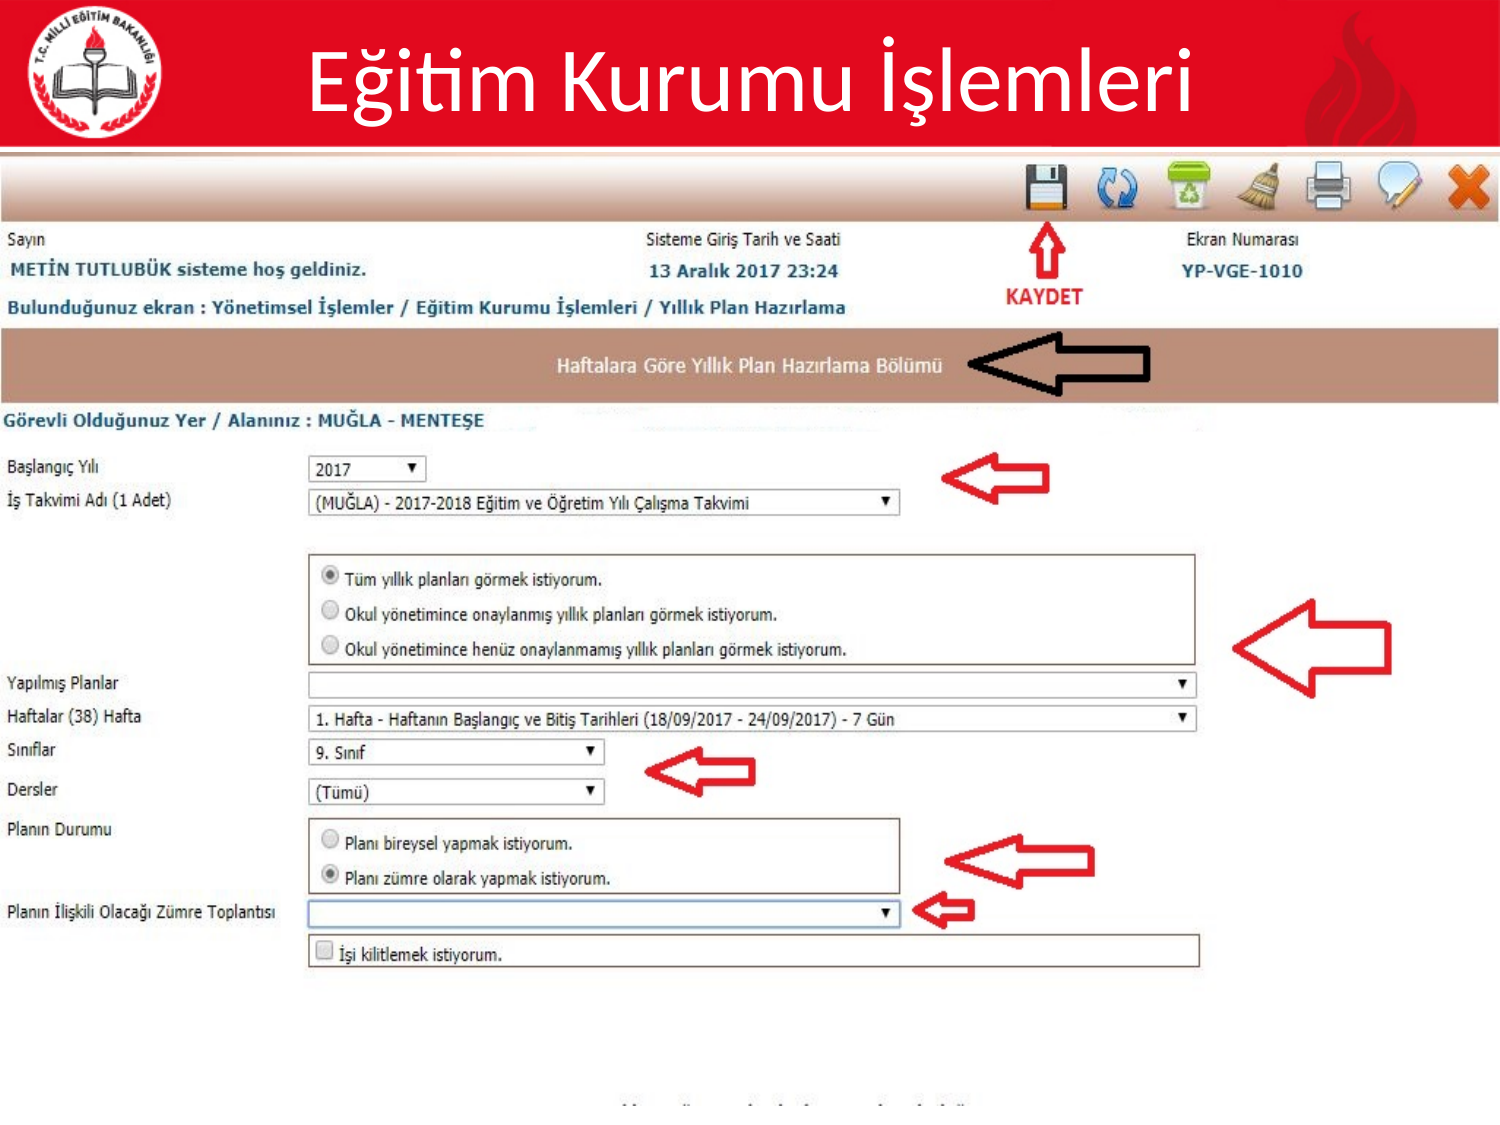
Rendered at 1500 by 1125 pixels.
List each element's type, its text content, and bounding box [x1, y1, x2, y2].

picture [0, 0, 1500, 1125]
title Eğitim Kurumu İşlemleri [76, 0, 1427, 149]
